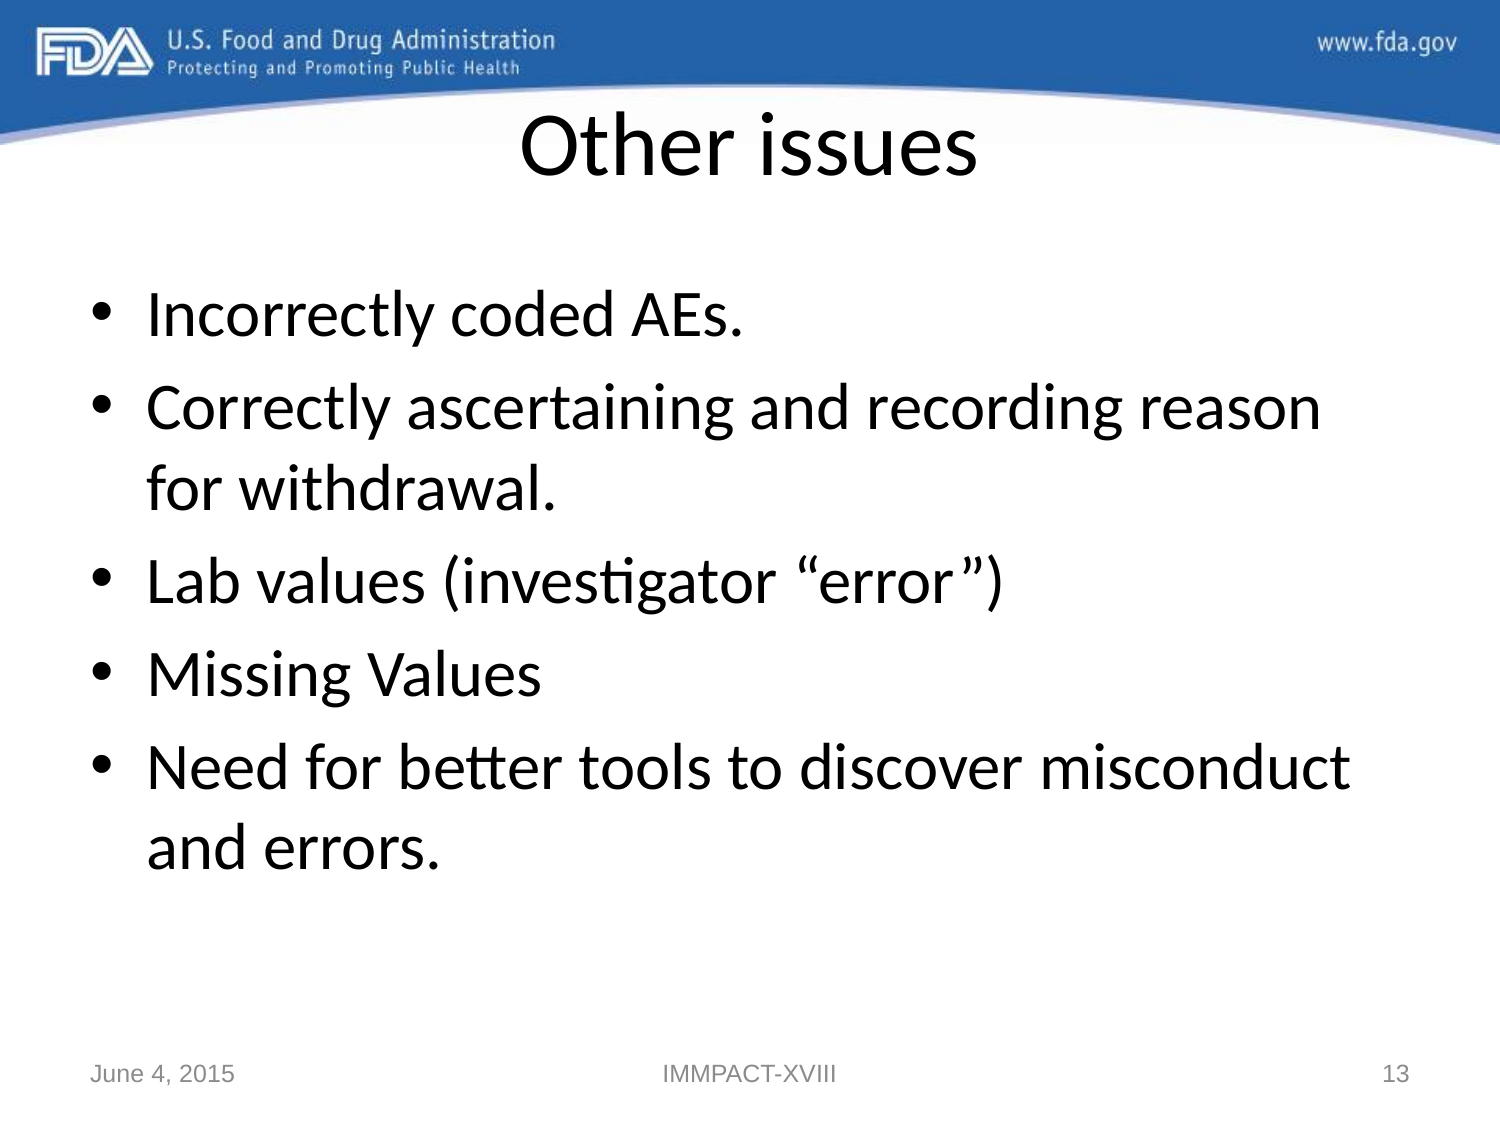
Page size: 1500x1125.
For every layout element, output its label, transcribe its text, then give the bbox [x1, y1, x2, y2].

picture [0, 0, 1500, 145]
slide_number 13 [1074, 1042, 1425, 1103]
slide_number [75, 1042, 425, 1103]
footer IMMPACT-XVIII [512, 1042, 988, 1103]
list Incorrectly coded AEs. Correctly ascertaining and recording reason for withdrawal. Lab values (investigator “error”) Missing Values Need for better tools to discover misconduct and errors. [74, 262, 1426, 1006]
title Other issues [74, 44, 1426, 233]
